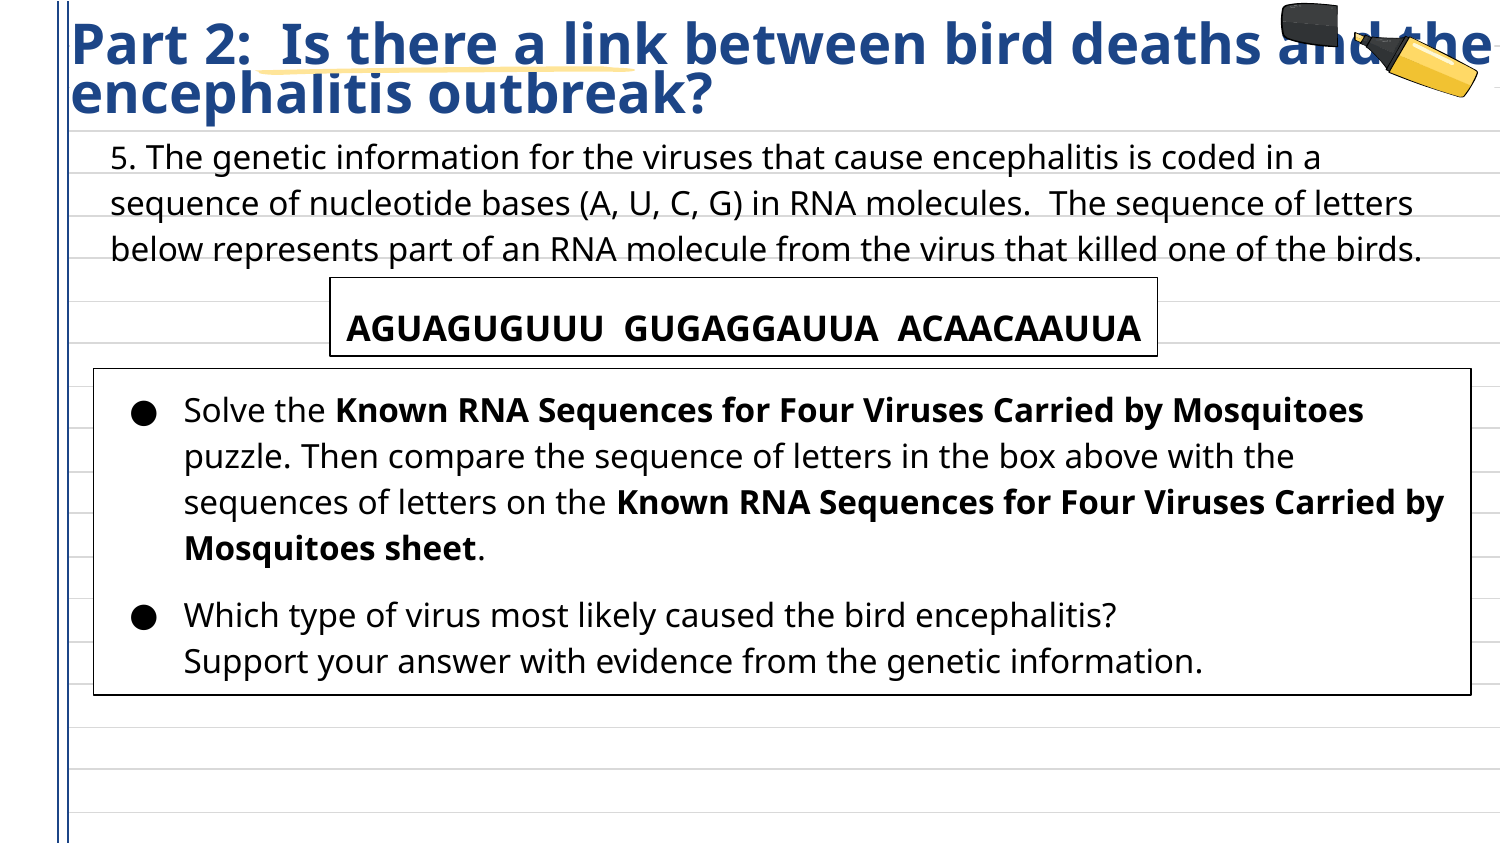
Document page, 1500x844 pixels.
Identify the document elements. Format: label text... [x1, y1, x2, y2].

text_box Solve the Known RNA Sequences for Four Viruses Carried by Mosquitoes puzzle. Then compare the sequence of letters in the box above with the sequences of letters on the Known RNA Sequences for Four Viruses Carried by Mosquitoes sheet. Which type of virus most likely caused the bird encephalitis? Support your answer with evidence from the genetic information. [93, 368, 1471, 695]
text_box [249, 66, 637, 76]
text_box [1275, 15, 1482, 78]
list 5. The genetic information for the viruses that cause encephalitis is coded in a sequence of nucleotide bases (A, U, C, G) in RNA molecules. The sequence of letters below represents part of an RNA molecule from the virus that killed one of the birds. [57, 114, 1465, 270]
text_box AGUAGUGUUU GUGAGGAUUA ACAACAAUUA [330, 277, 1158, 357]
title Part 2: Is there a link between bird deaths and the encephalitis outbreak? [70, 8, 1495, 127]
